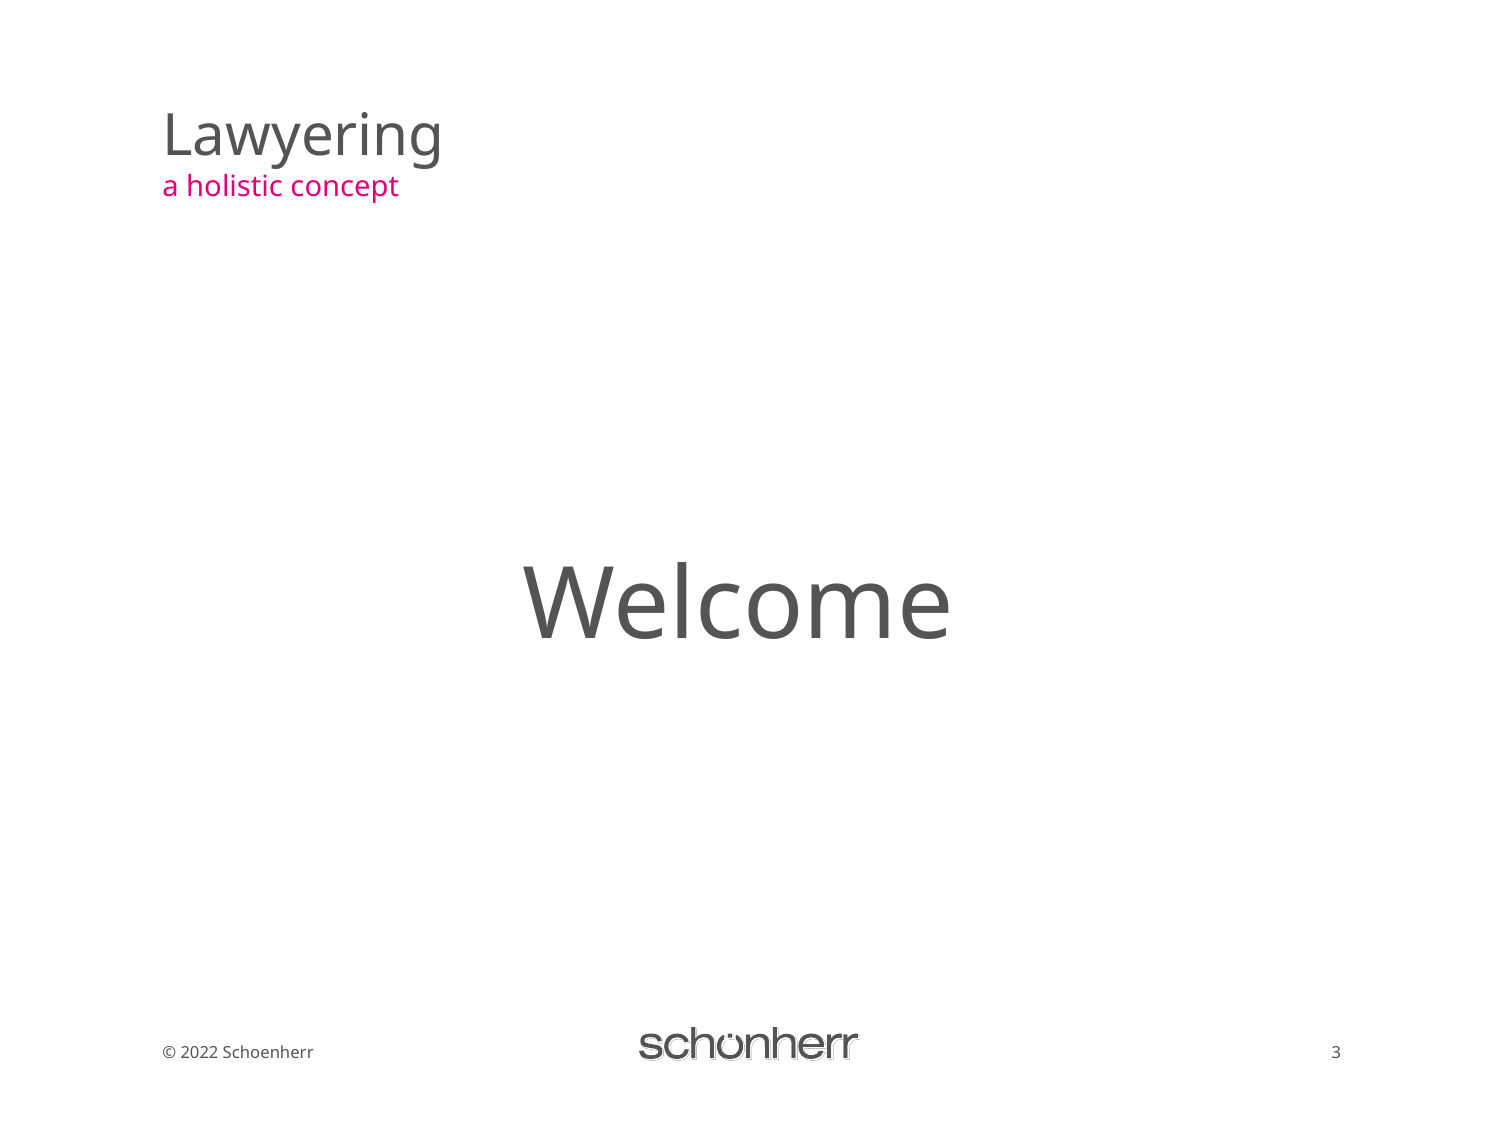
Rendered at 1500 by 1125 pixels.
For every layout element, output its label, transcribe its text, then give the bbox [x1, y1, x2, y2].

list Welcome [147, 290, 1356, 1083]
text_box Lawyering a holistic concept [147, 89, 1365, 173]
picture [639, 1027, 859, 1059]
text_box © 2022 Schoenherr [147, 1034, 479, 1070]
